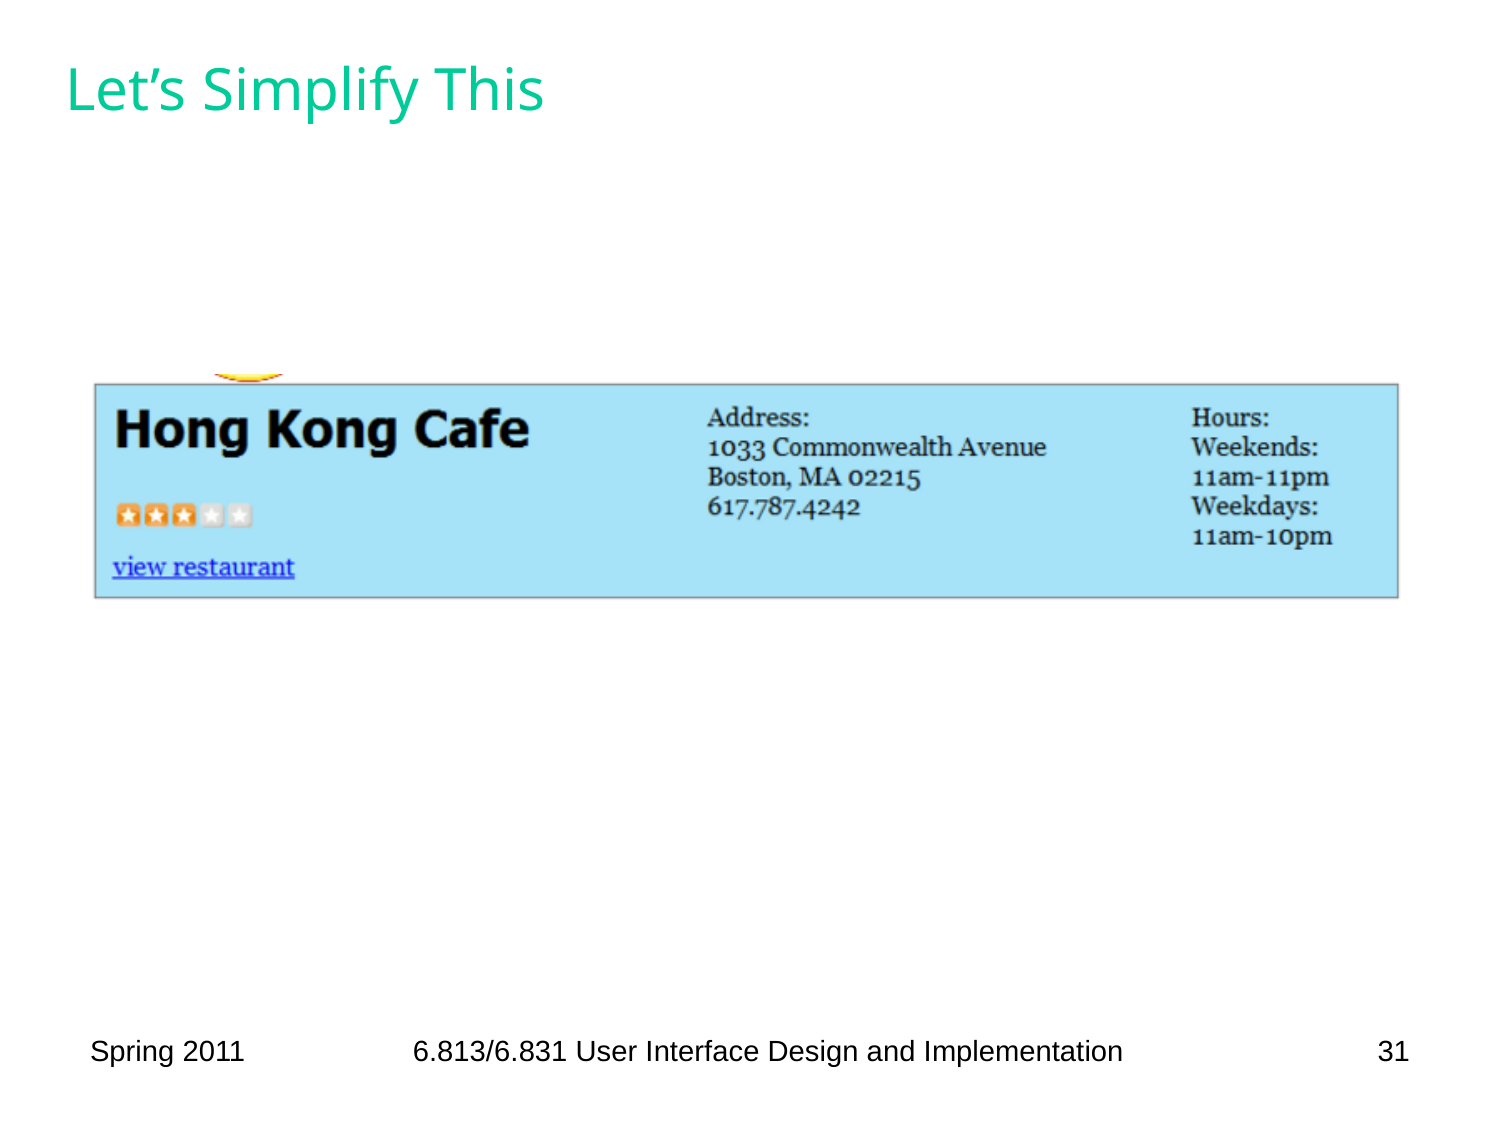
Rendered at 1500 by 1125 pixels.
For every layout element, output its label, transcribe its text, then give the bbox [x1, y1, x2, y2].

picture [74, 374, 1409, 612]
title Let’s Simplify This [49, 24, 1438, 151]
slide_number Spring 2011 [74, 1024, 301, 1103]
footer 6.813/6.831 User Interface Design and Implementation [312, 1024, 1226, 1103]
slide_number 31 [1237, 1024, 1426, 1103]
